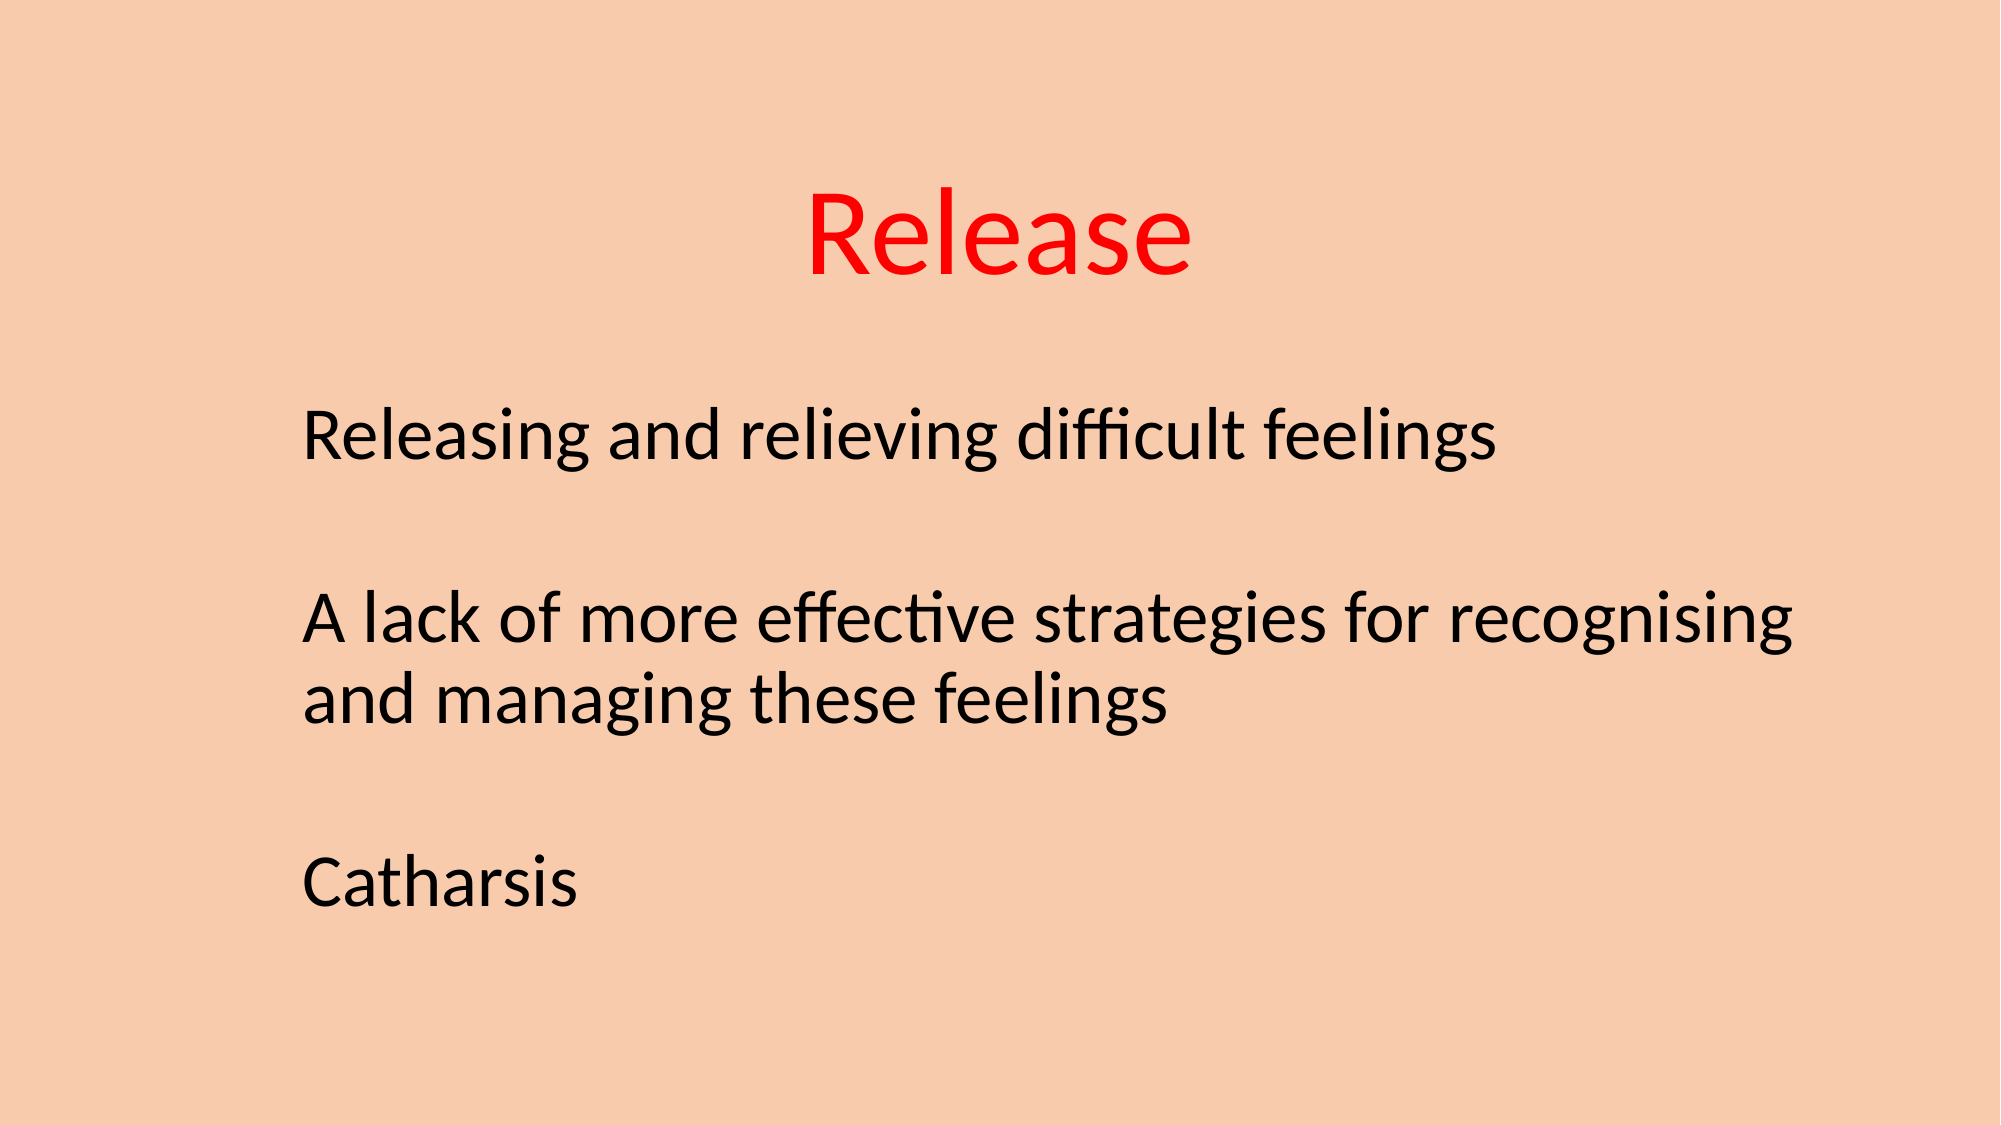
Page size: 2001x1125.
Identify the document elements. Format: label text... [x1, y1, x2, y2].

list Release Releasing and relieving difficult feelings A lack of more effective strategies for recognising and managing these feelings Catharsis [137, 158, 1863, 1014]
